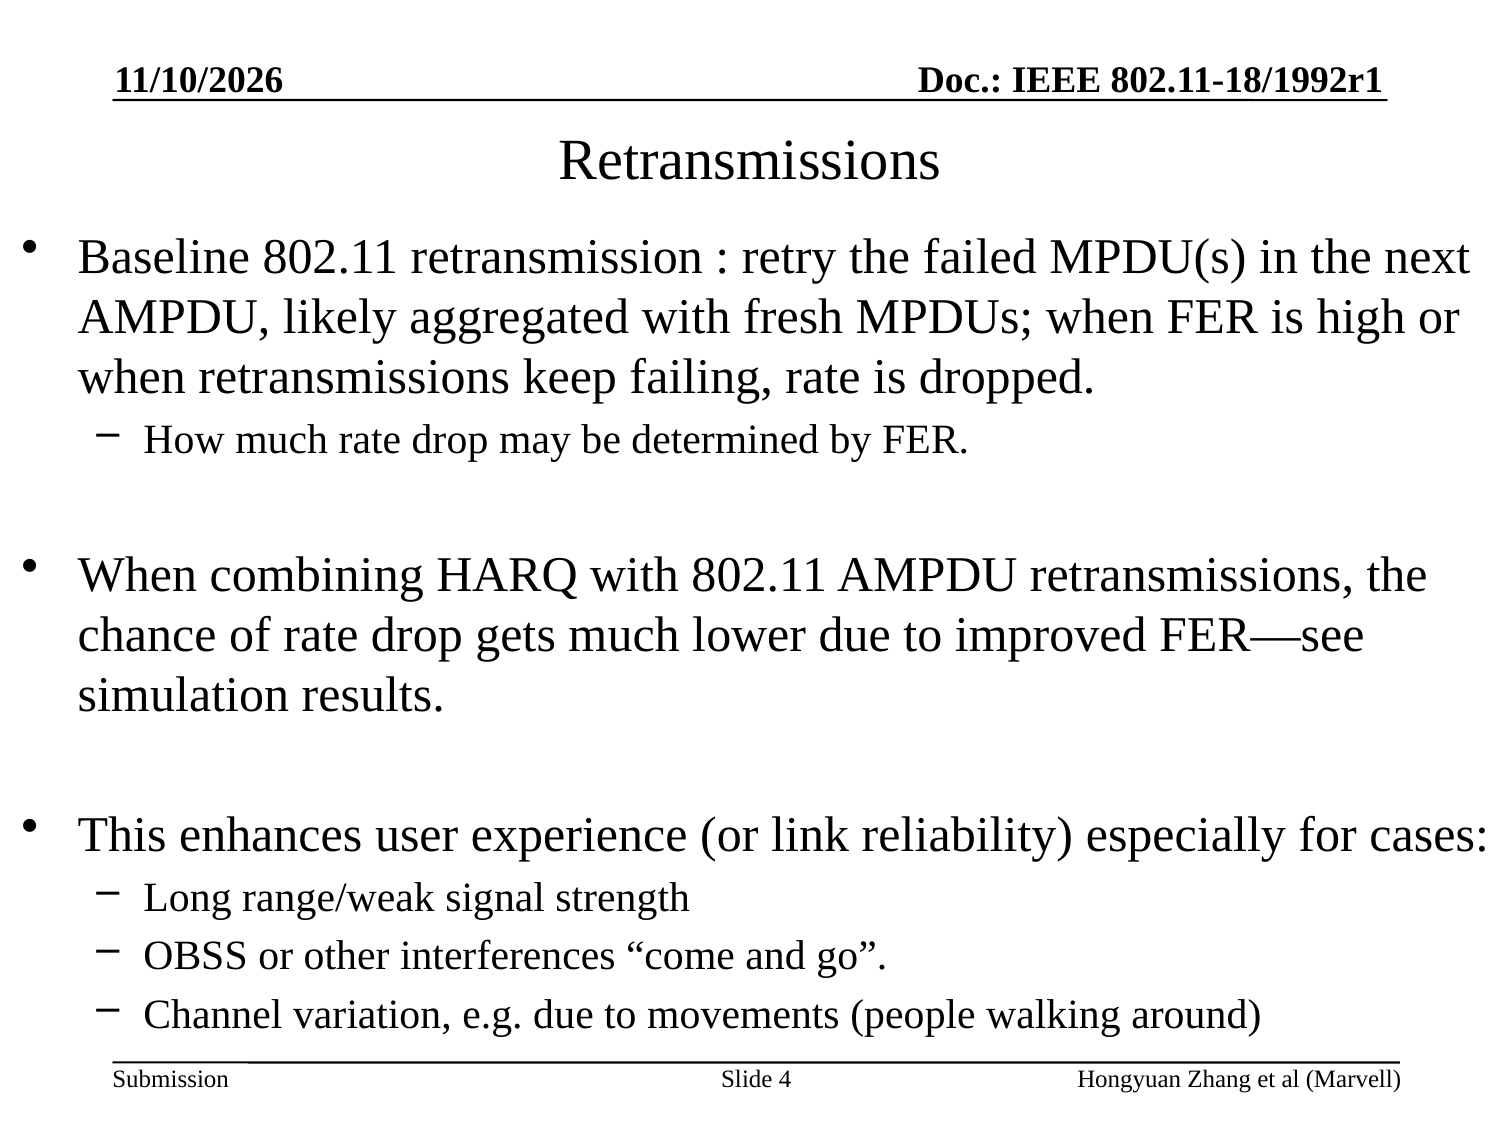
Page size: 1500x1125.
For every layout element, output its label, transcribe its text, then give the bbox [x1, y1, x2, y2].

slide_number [114, 54, 368, 101]
footer Hongyuan Zhang et al (Marvell) [1073, 1061, 1402, 1093]
list Baseline 802.11 retransmission : retry the failed MPDU(s) in the next AMPDU, likely aggregated with fresh MPDUs; when FER is high or when retransmissions keep failing, rate is dropped. How much rate drop may be determined by FER. When combining HARQ with 802.11 AMPDU retransmissions, the chance of rate drop gets much lower due to improved FER—see simulation results. This enhances user experience (or link reliability) especially for cases: Long range/weak signal strength OBSS or other interferences “come and go”. Channel variation, e.g. due to movements (people walking around) [5, 215, 1500, 891]
title Retransmissions [112, 112, 1388, 201]
slide_number Slide 4 [712, 1061, 800, 1093]
